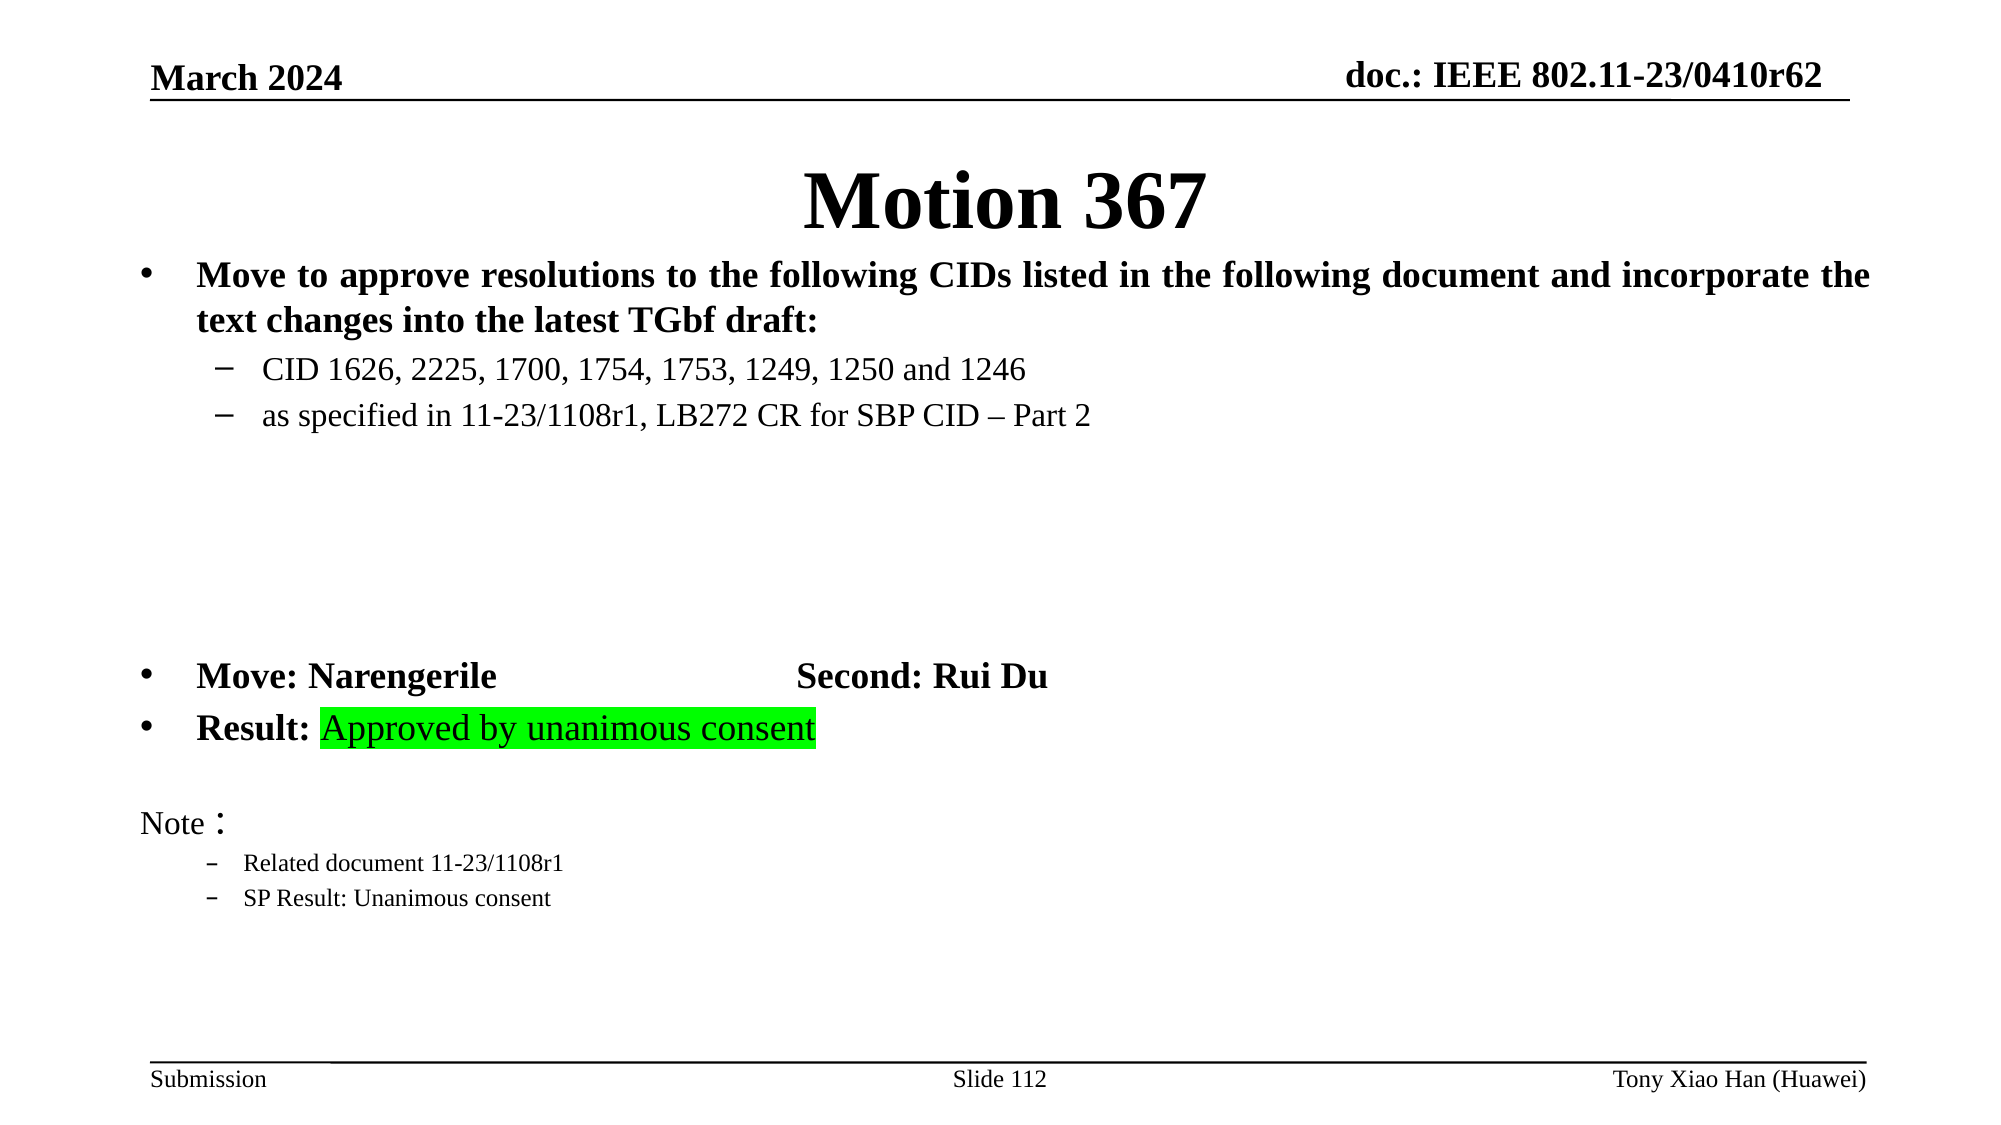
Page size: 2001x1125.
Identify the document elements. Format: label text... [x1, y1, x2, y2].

text_box Motion 367 [368, 137, 1644, 212]
text_box Move to approve resolutions to the following CIDs listed in the following document and incorporate the text changes into the latest TGbf draft: CID 1626, 2225, 1700, 1754, 1753, 1249, 1250 and 1246 as specified in 11-23/1108r1, LB272 CR for SBP CID – Part 2 Move: Narengerile Second: Rui Du Result: Approved by unanimous consent Note： Related document 11-23/1108r1 SP Result: Unanimous consent [125, 212, 1888, 900]
